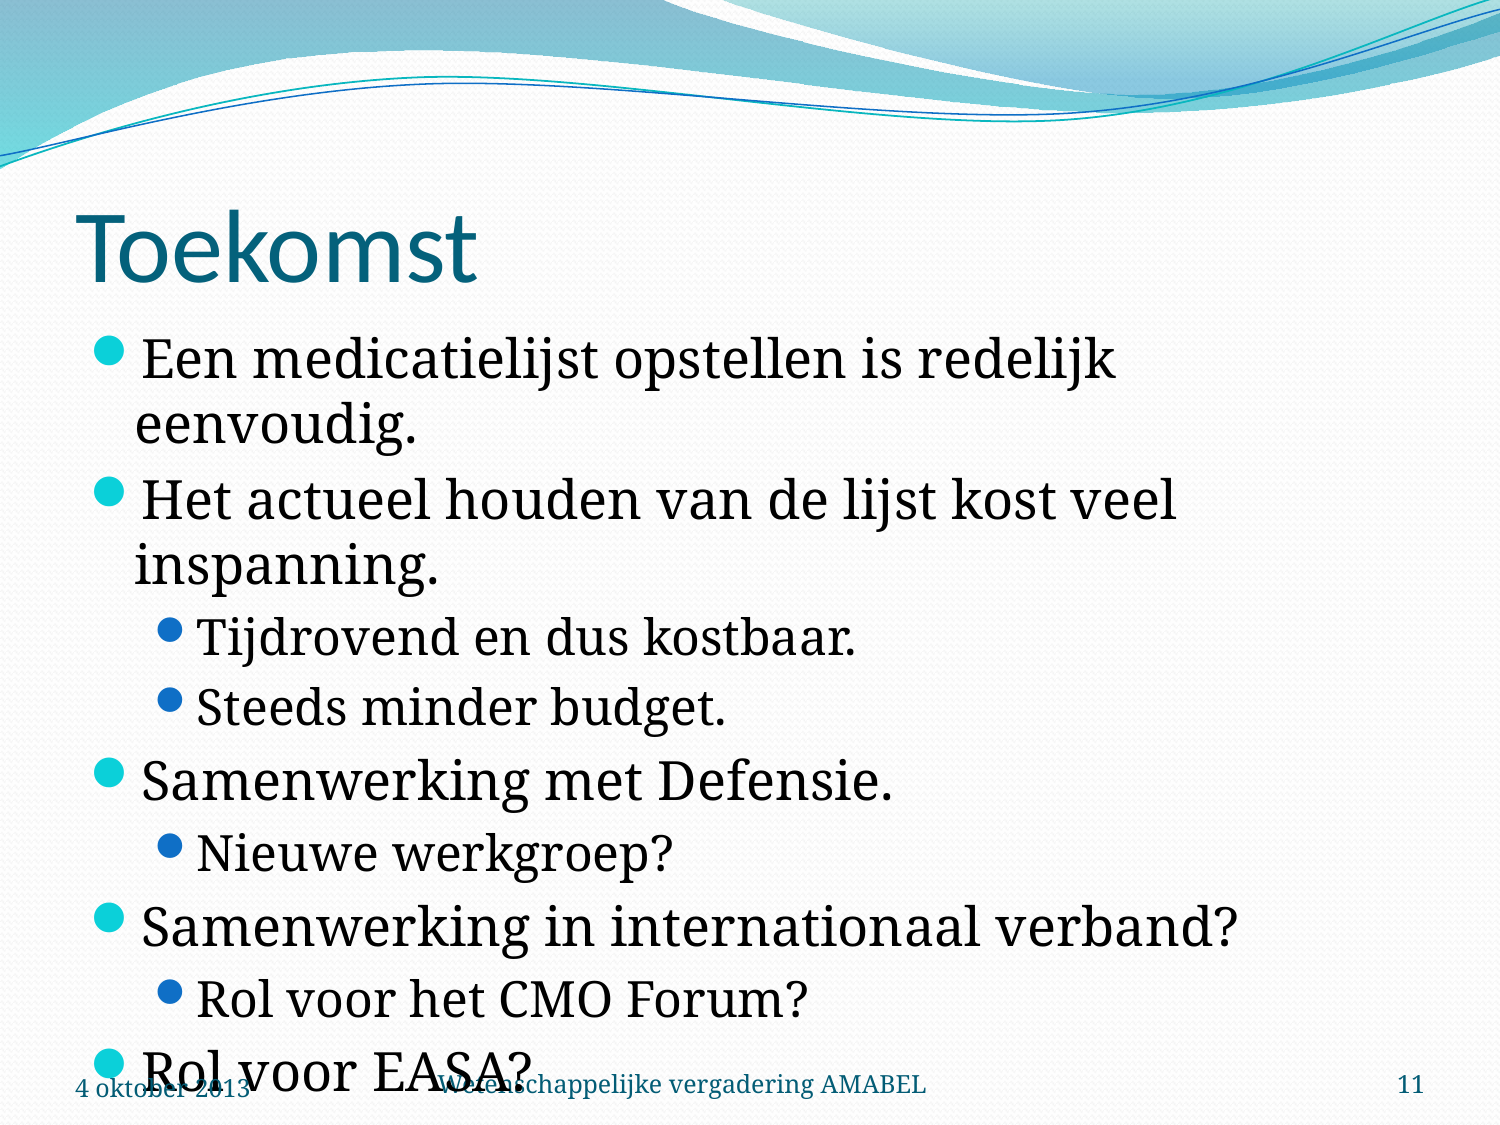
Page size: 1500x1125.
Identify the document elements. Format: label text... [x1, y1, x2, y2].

footer Wetenschappelijke vergadering AMABEL [437, 1042, 988, 1103]
title Toekomst [75, 115, 1425, 303]
slide_number 4 oktober 2013 [75, 1042, 425, 1103]
list Een medicatielijst opstellen is redelijk eenvoudig. Het actueel houden van de lijst kost veel inspanning. Tijdrovend en dus kostbaar. Steeds minder budget. Samenwerking met Defensie. Nieuwe werkgroep? Samenwerking in internationaal verband? Rol voor het CMO Forum? Rol voor EASA? [75, 317, 1425, 1038]
slide_number 11 [1299, 1042, 1425, 1103]
